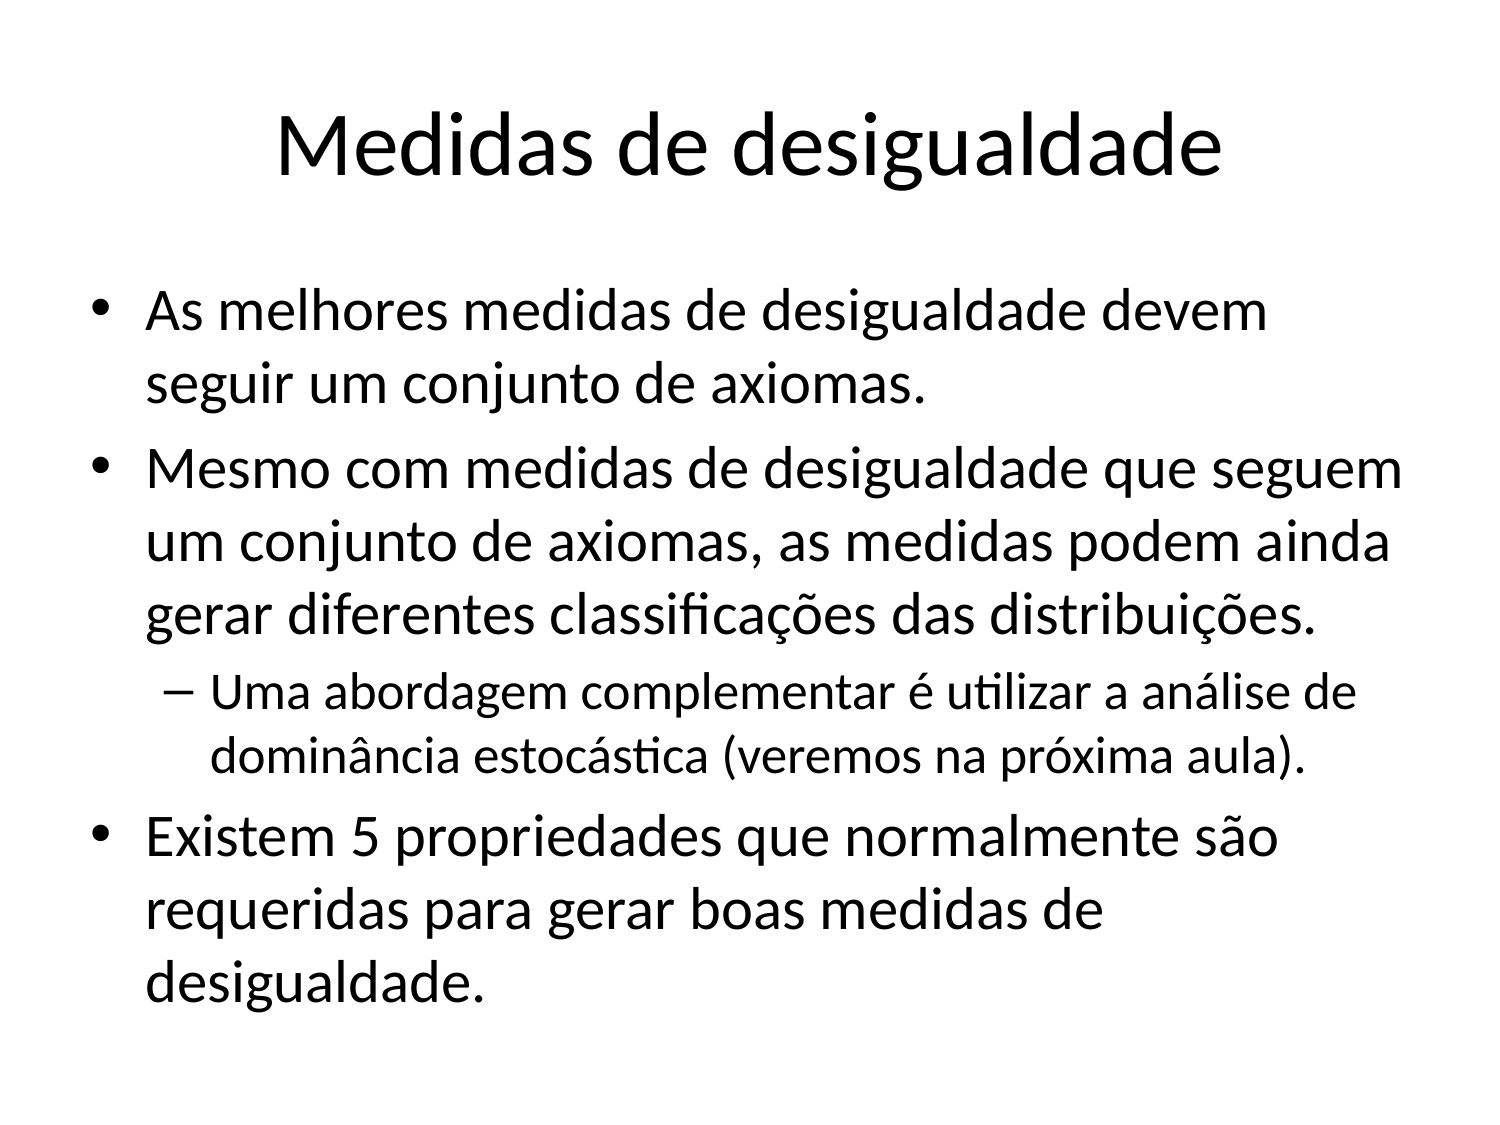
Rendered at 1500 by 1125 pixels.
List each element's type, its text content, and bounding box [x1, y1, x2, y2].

list As melhores medidas de desigualdade devem seguir um conjunto de axiomas. Mesmo com medidas de desigualdade que seguem um conjunto de axiomas, as medidas podem ainda gerar diferentes classificações das distribuições. Uma abordagem complementar é utilizar a análise de dominância estocástica (veremos na próxima aula). Existem 5 propriedades que normalmente são requeridas para gerar boas medidas de desigualdade. [75, 262, 1425, 1047]
title Medidas de desigualdade [75, 45, 1425, 233]
